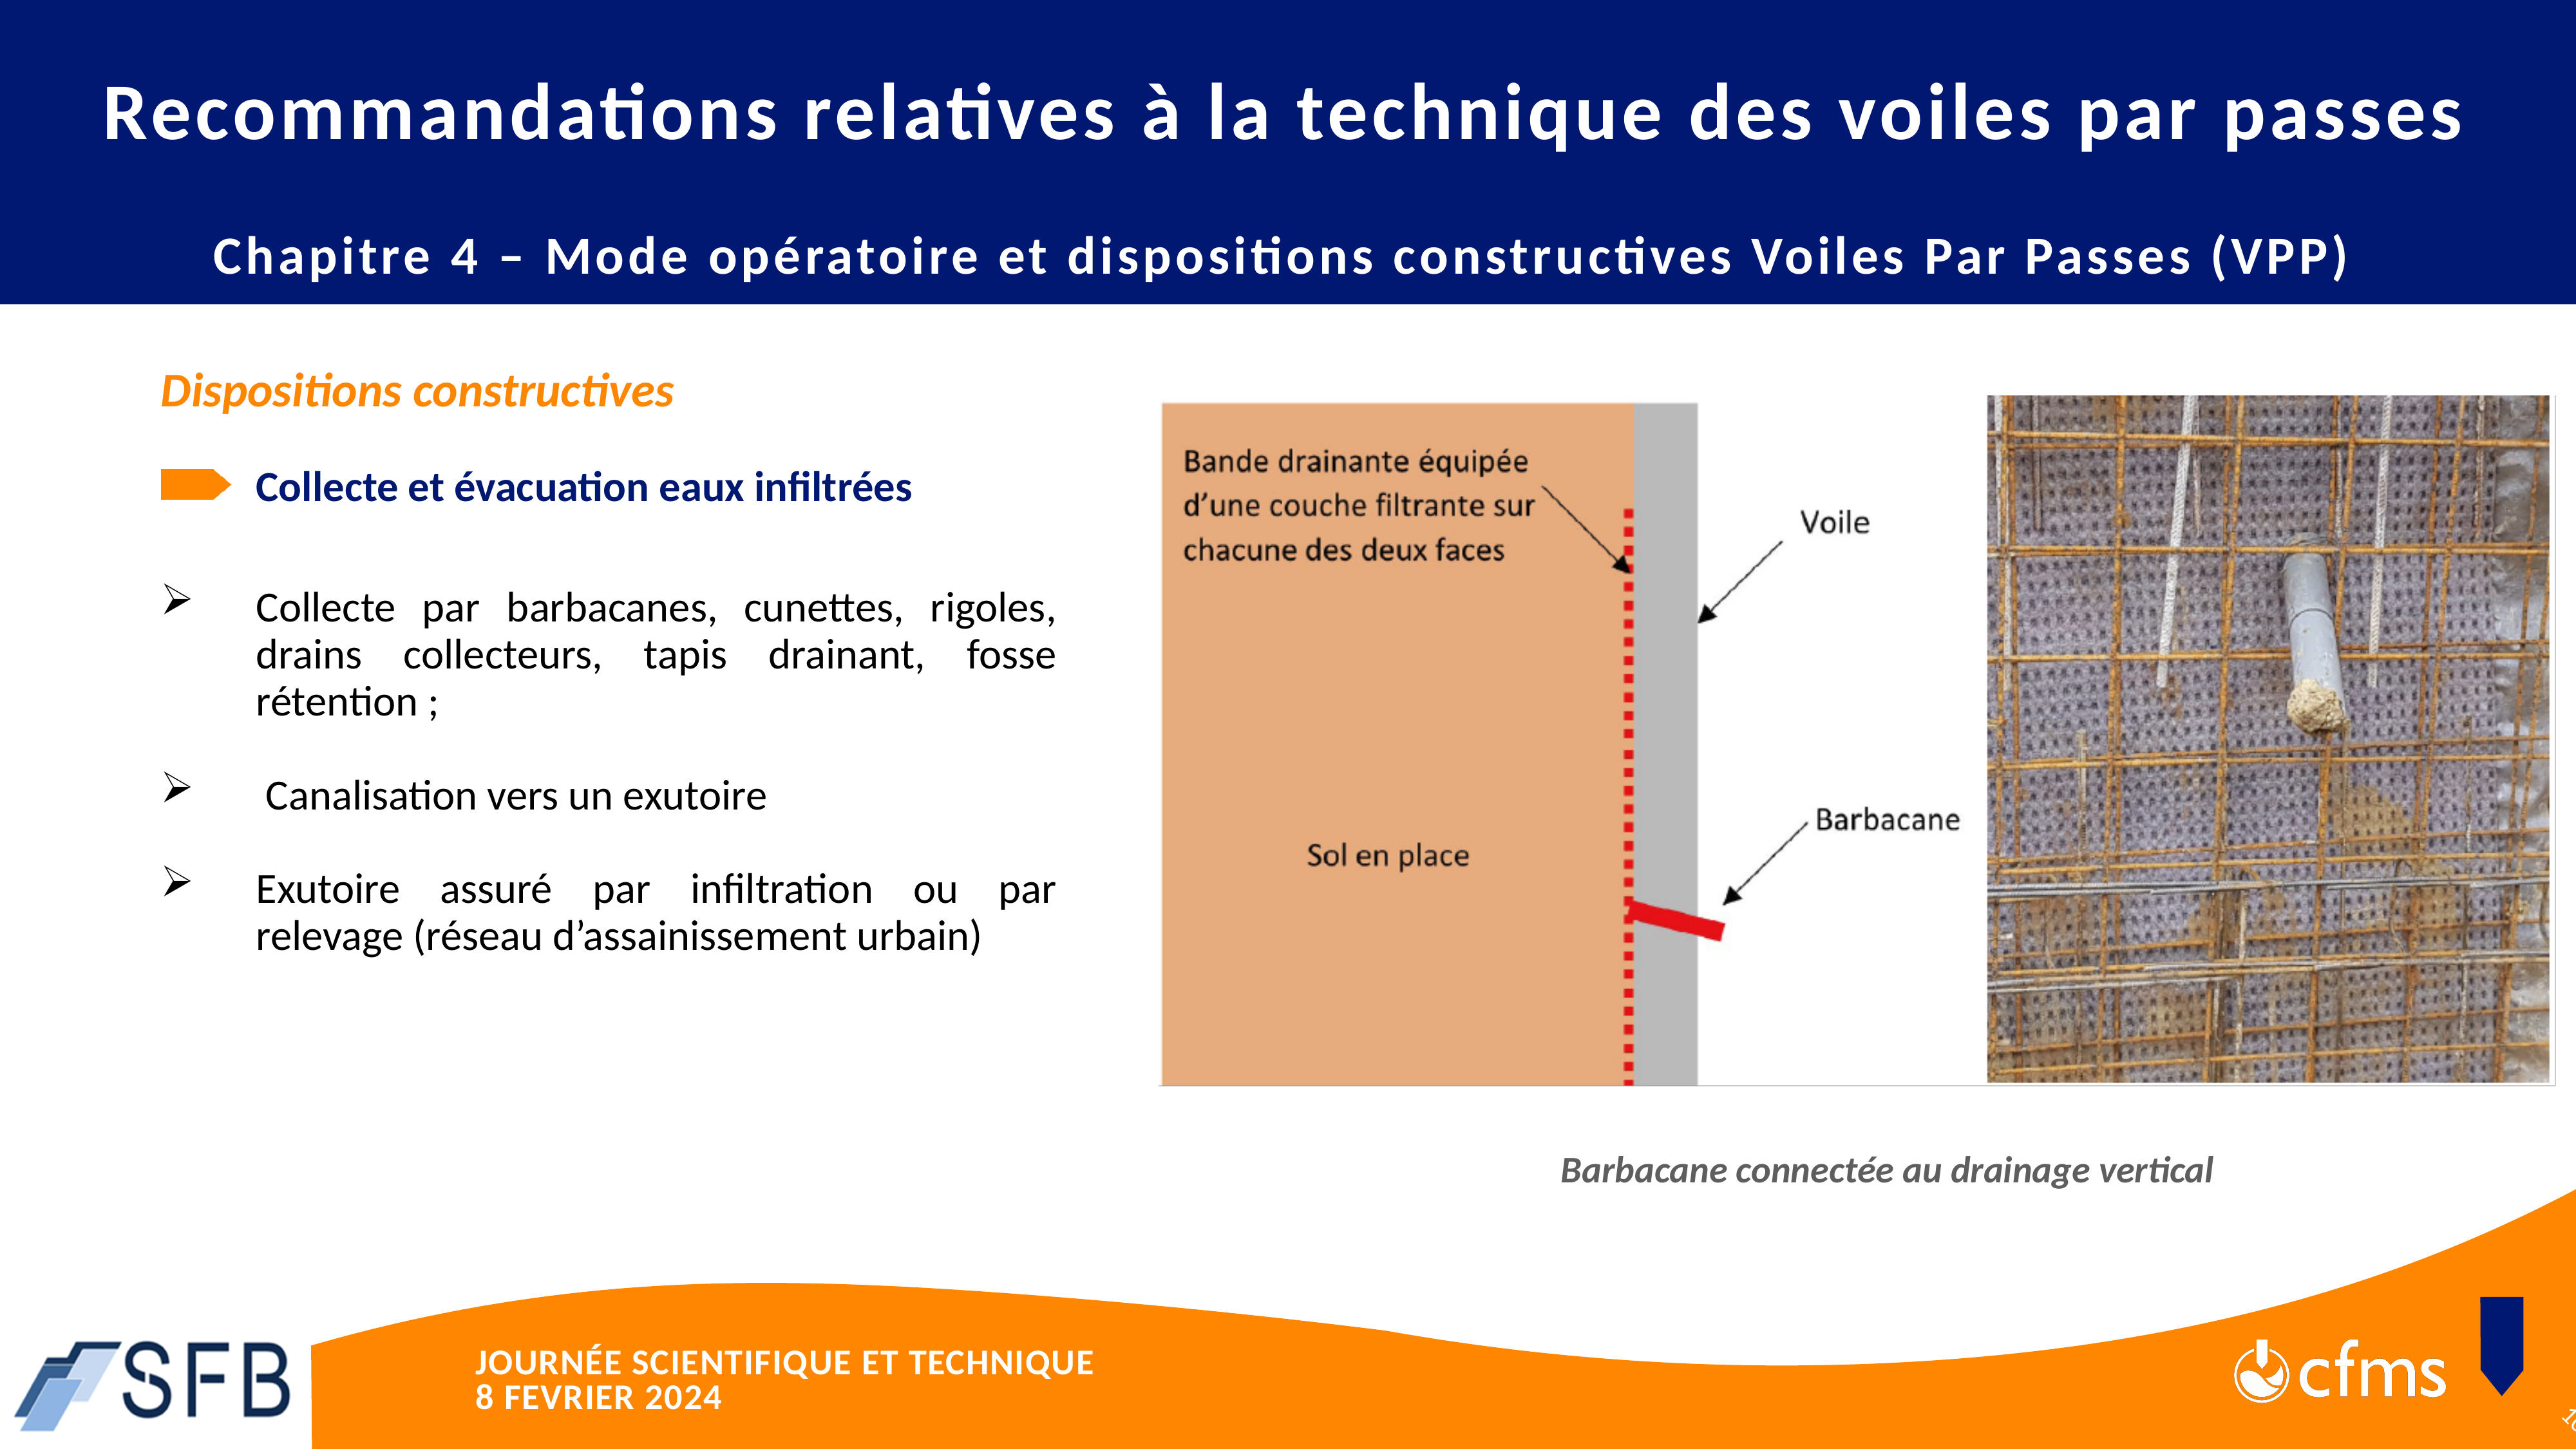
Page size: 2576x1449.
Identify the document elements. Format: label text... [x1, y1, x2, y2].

picture [1159, 395, 2557, 1088]
text_box Dispositions constructives Collecte et évacuation eaux infiltrées [155, 363, 1209, 563]
text_box Journée Scientifique et Technique 8 Fevrier 2024 [471, 1342, 1534, 1449]
text_box Recommandations relatives à la technique des voiles par passes Chapitre 4 – Mode opératoire et dispositions constructives Voiles Par Passes (VPP) [16, 72, 2553, 265]
picture [161, 469, 232, 500]
text_box Collecte par barbacanes, cunettes, rigoles, drains collecteurs, tapis drainant, fosse rétention ; Canalisation vers un exutoire Exutoire assuré par infiltration ou par relevage (réseau d’assainissement urbain) [155, 578, 1063, 1012]
picture [2201, 1305, 2479, 1430]
picture [4, 1312, 307, 1449]
text_box Barbacane connectée au drainage vertical [1486, 1137, 2289, 1195]
